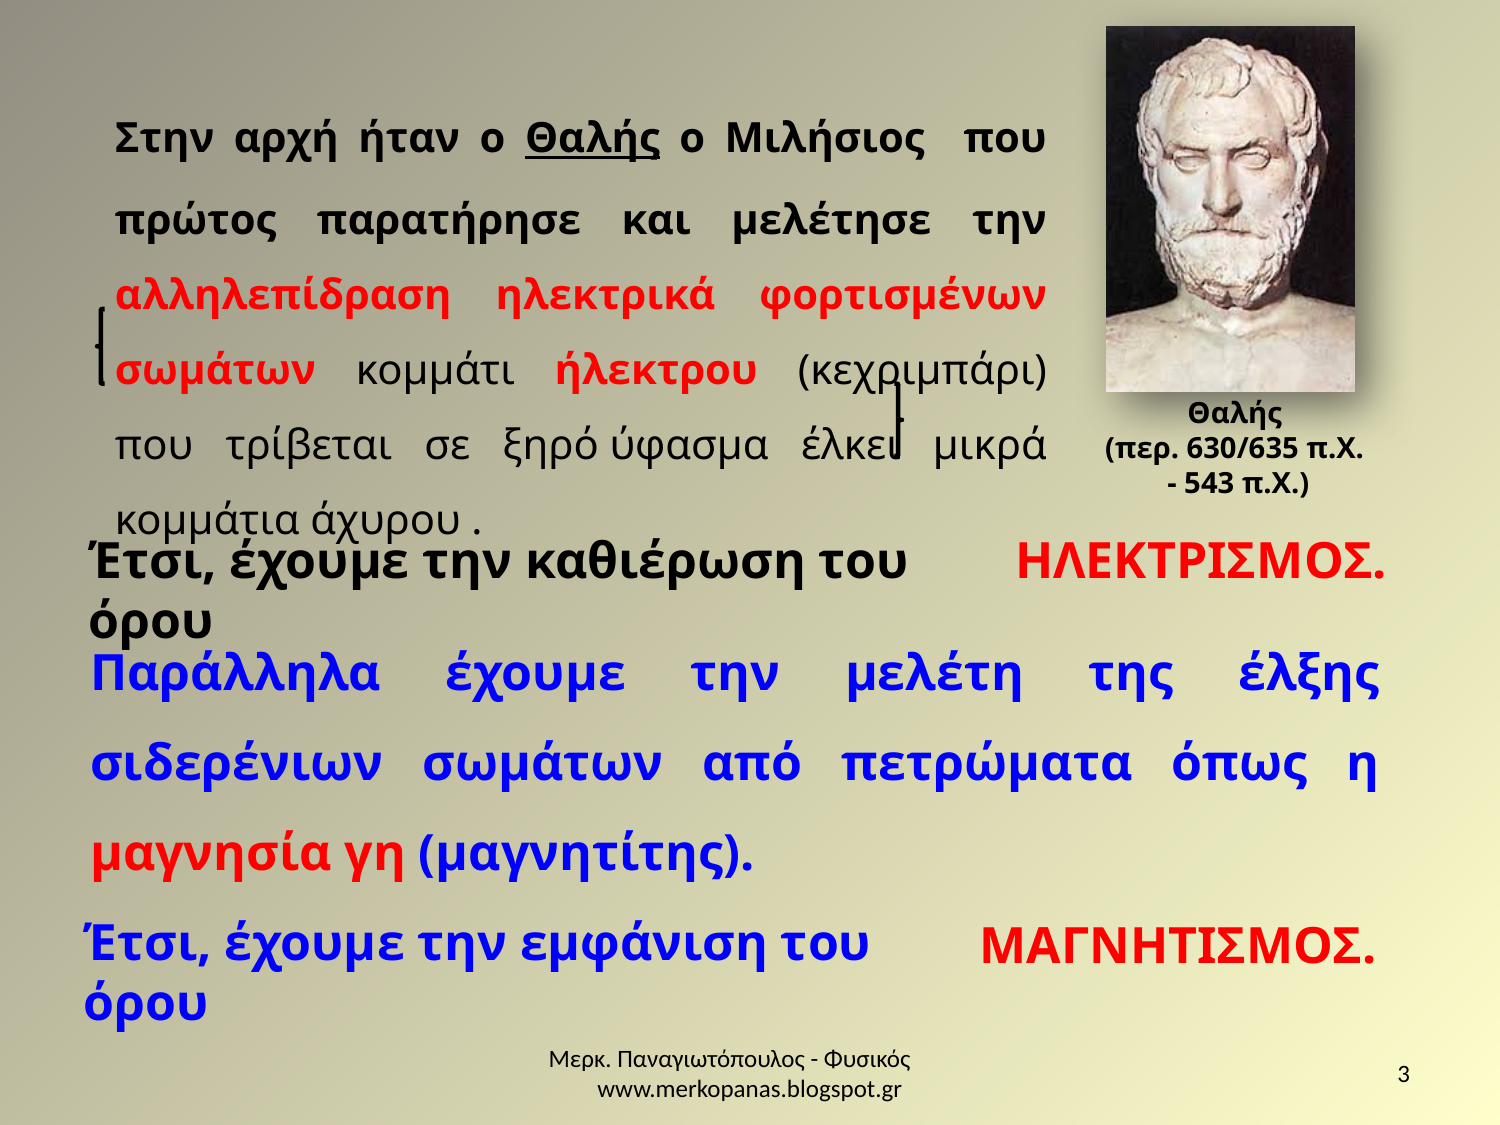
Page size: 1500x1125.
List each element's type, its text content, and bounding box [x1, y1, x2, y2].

footer Μερκ. Παναγιωτόπουλος - Φυσικός www.merkopanas.blogspot.gr [512, 1042, 988, 1103]
text_box Παράλληλα έχουμε την μελέτη της έλξης σιδερένιων σωμάτων από πετρώματα όπως η μαγνησία γη (μαγνητίτης). [75, 603, 1395, 889]
text_box Έτσι, έχουμε την καθιέρωση του όρου [73, 521, 1018, 656]
text_box Έτσι, έχουμε την εμφάνιση του όρου [68, 902, 957, 1038]
text_box ΗΛΕΚΤΡΙΣΜΟΣ. [1000, 521, 1403, 596]
text_box ΜΑΓΝΗΤΙΣΜΟΣ. [964, 905, 1392, 981]
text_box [1072, 26, 1405, 509]
slide_number 3 [1074, 1042, 1425, 1103]
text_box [96, 74, 1063, 469]
